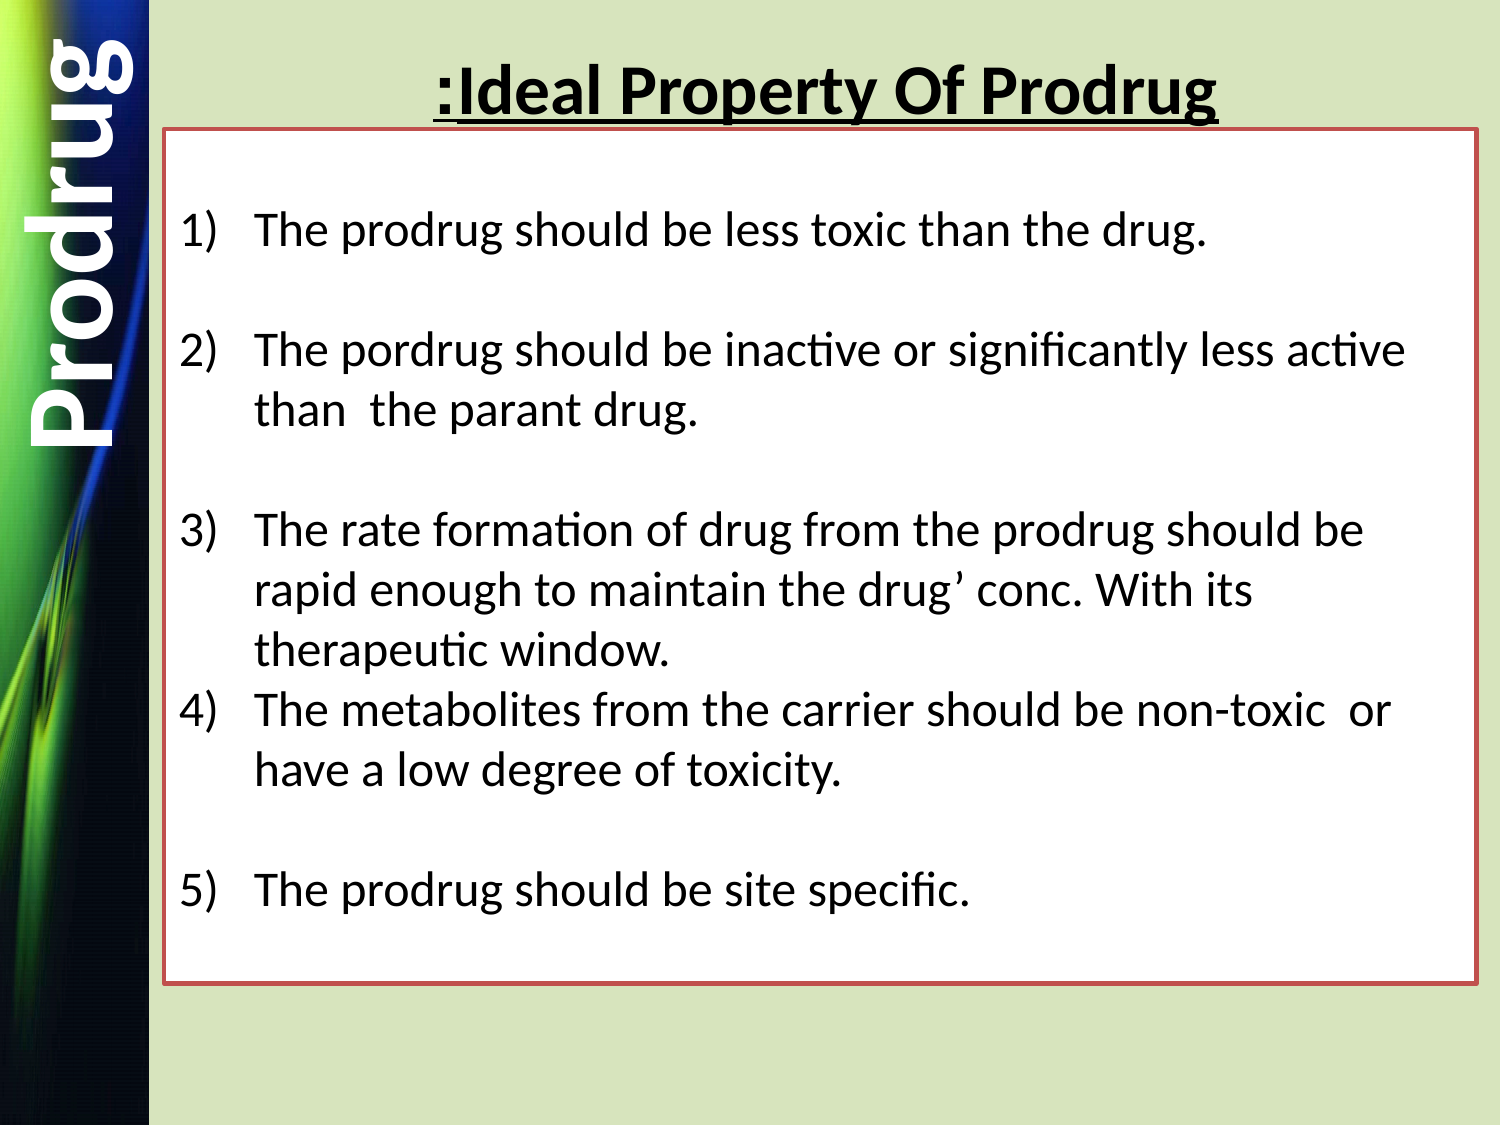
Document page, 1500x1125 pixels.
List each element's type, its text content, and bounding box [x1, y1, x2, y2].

text_box The prodrug should be less toxic than the drug. The pordrug should be inactive or significantly less active than the parant drug. The rate formation of drug from the prodrug should be rapid enough to maintain the drug’ conc. With its therapeutic window. The metabolites from the carrier should be non-toxic or have a low degree of toxicity. The prodrug should be site specific. [162, 127, 1479, 986]
title Ideal Property Of Prodrug: [164, 35, 1489, 223]
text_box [0, 0, 149, 1125]
